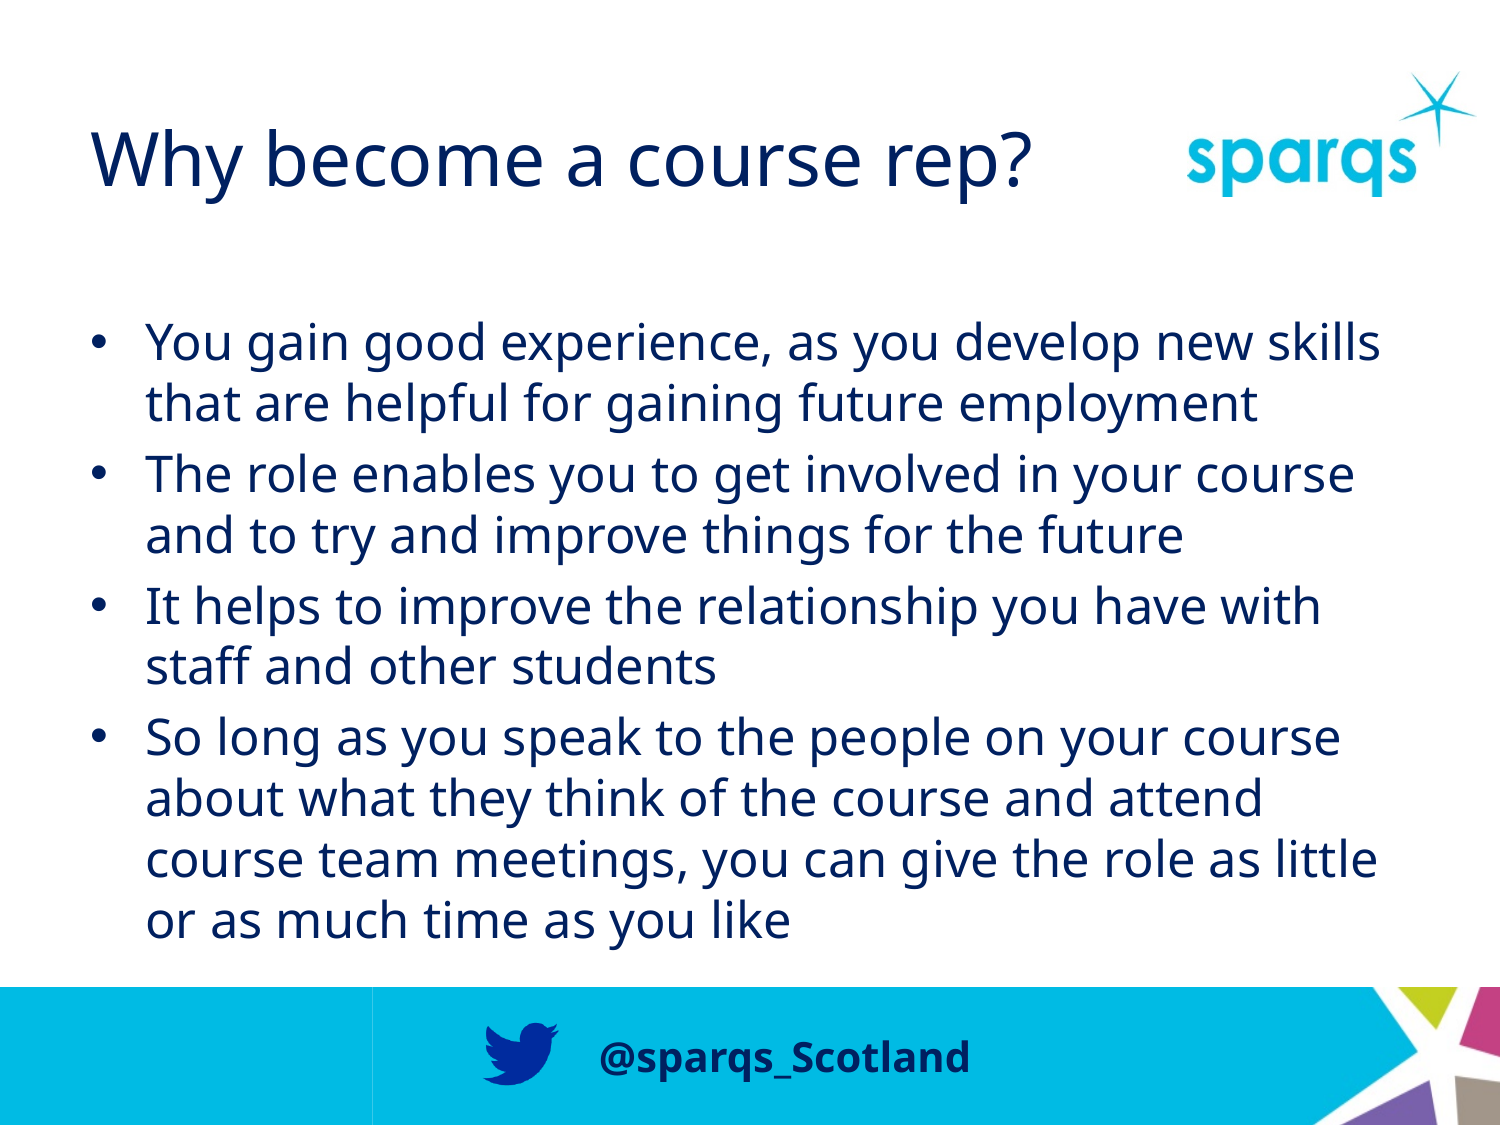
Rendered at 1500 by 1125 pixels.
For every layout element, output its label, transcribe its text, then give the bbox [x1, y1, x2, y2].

picture [0, 987, 1500, 1125]
title Why become a course rep? [75, 45, 1164, 268]
list You gain good experience, as you develop new skills that are helpful for gaining future employment The role enables you to get involved in your course and to try and improve things for the future It helps to improve the relationship you have with staff and other students So long as you speak to the people on your course about what they think of the course and attend course team meetings, you can give the role as little or as much time as you like [75, 302, 1425, 965]
picture [1187, 71, 1477, 197]
